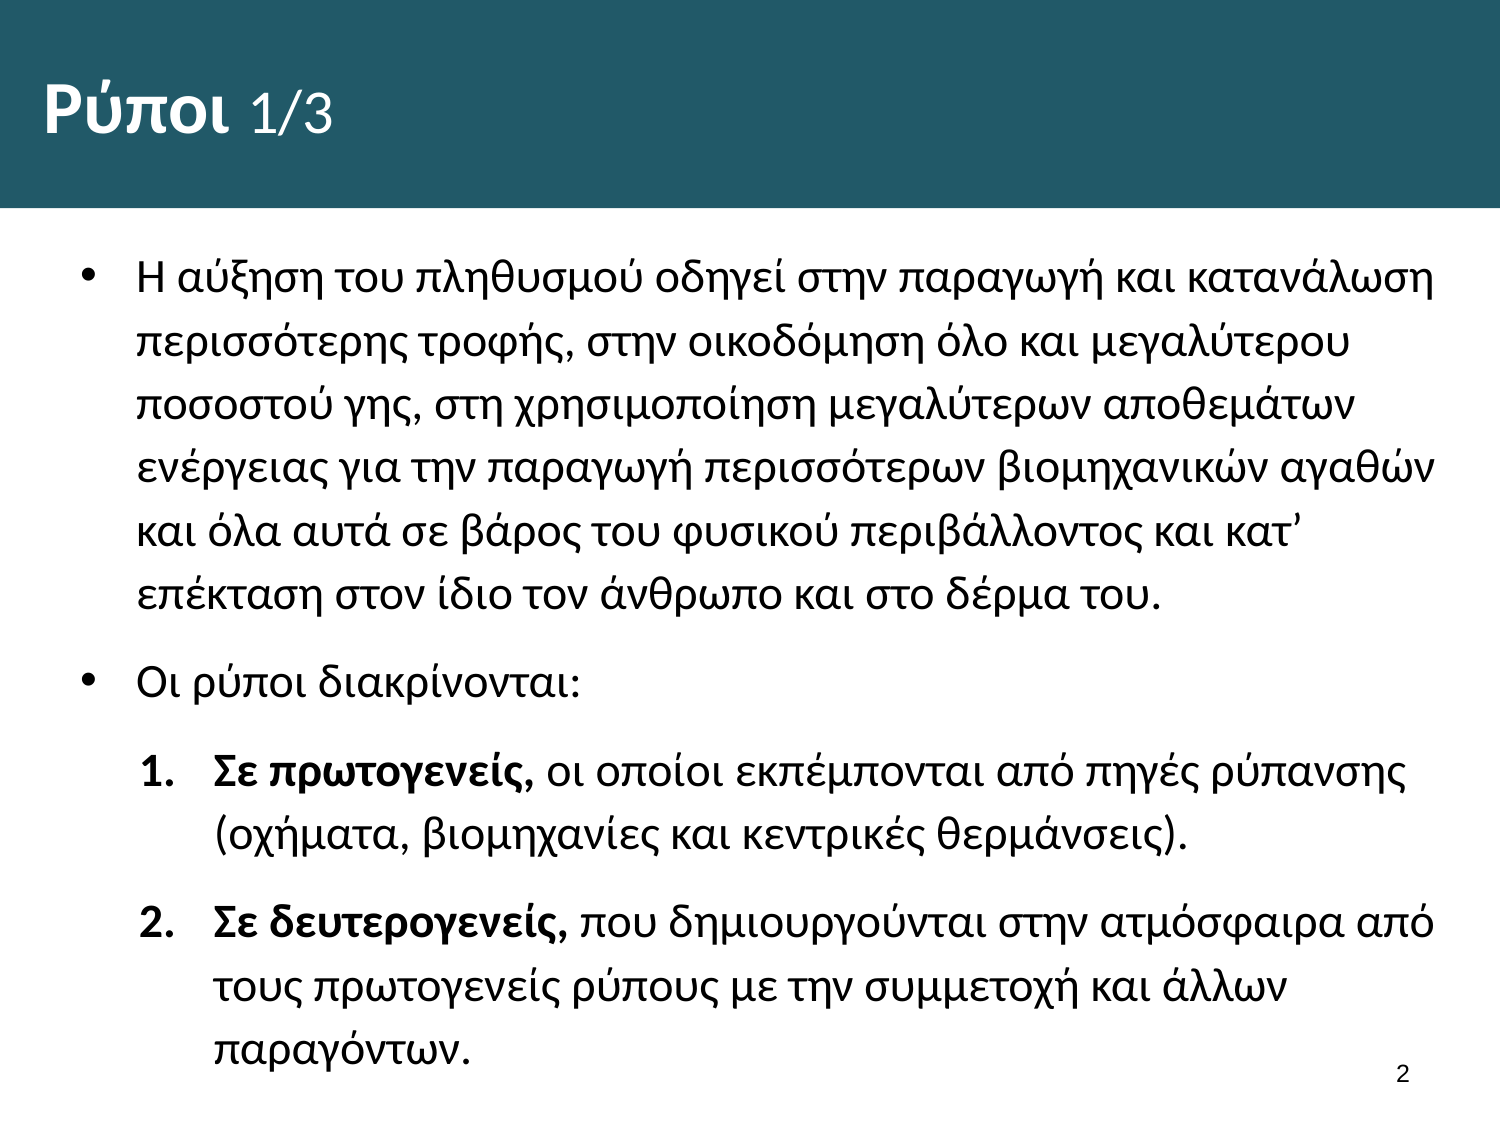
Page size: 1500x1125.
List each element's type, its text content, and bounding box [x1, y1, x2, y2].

list Η αύξηση του πληθυσμού οδηγεί στην παραγωγή και κατανάλωση περισσότερης τροφής, στην οικοδόμηση όλο και μεγαλύτερου ποσοστού γης, στη χρησιμοποίηση μεγαλύτερων αποθεμάτων ενέργειας για την παραγωγή περισσότερων βιομηχανικών αγαθών και όλα αυτά σε βάρος του φυσικού περιβάλλοντος και κατ’ επέκταση στον ίδιο τον άνθρωπο και στο δέρμα του. Οι ρύποι διακρίνονται: Σε πρωτογενείς, οι οποίοι εκπέμπονται από πηγές ρύπανσης (οχήματα, βιομηχανίες και κεντρικές θερμάνσεις). Σε δευτερογενείς, που δημιουργούνται στην ατμόσφαιρα από τους πρωτογενείς ρύπους με την συμμετοχή και άλλων παραγόντων. [64, 231, 1459, 1106]
title Ρύποι 1/3 [0, 0, 1500, 209]
slide_number 1 [1074, 1042, 1425, 1103]
